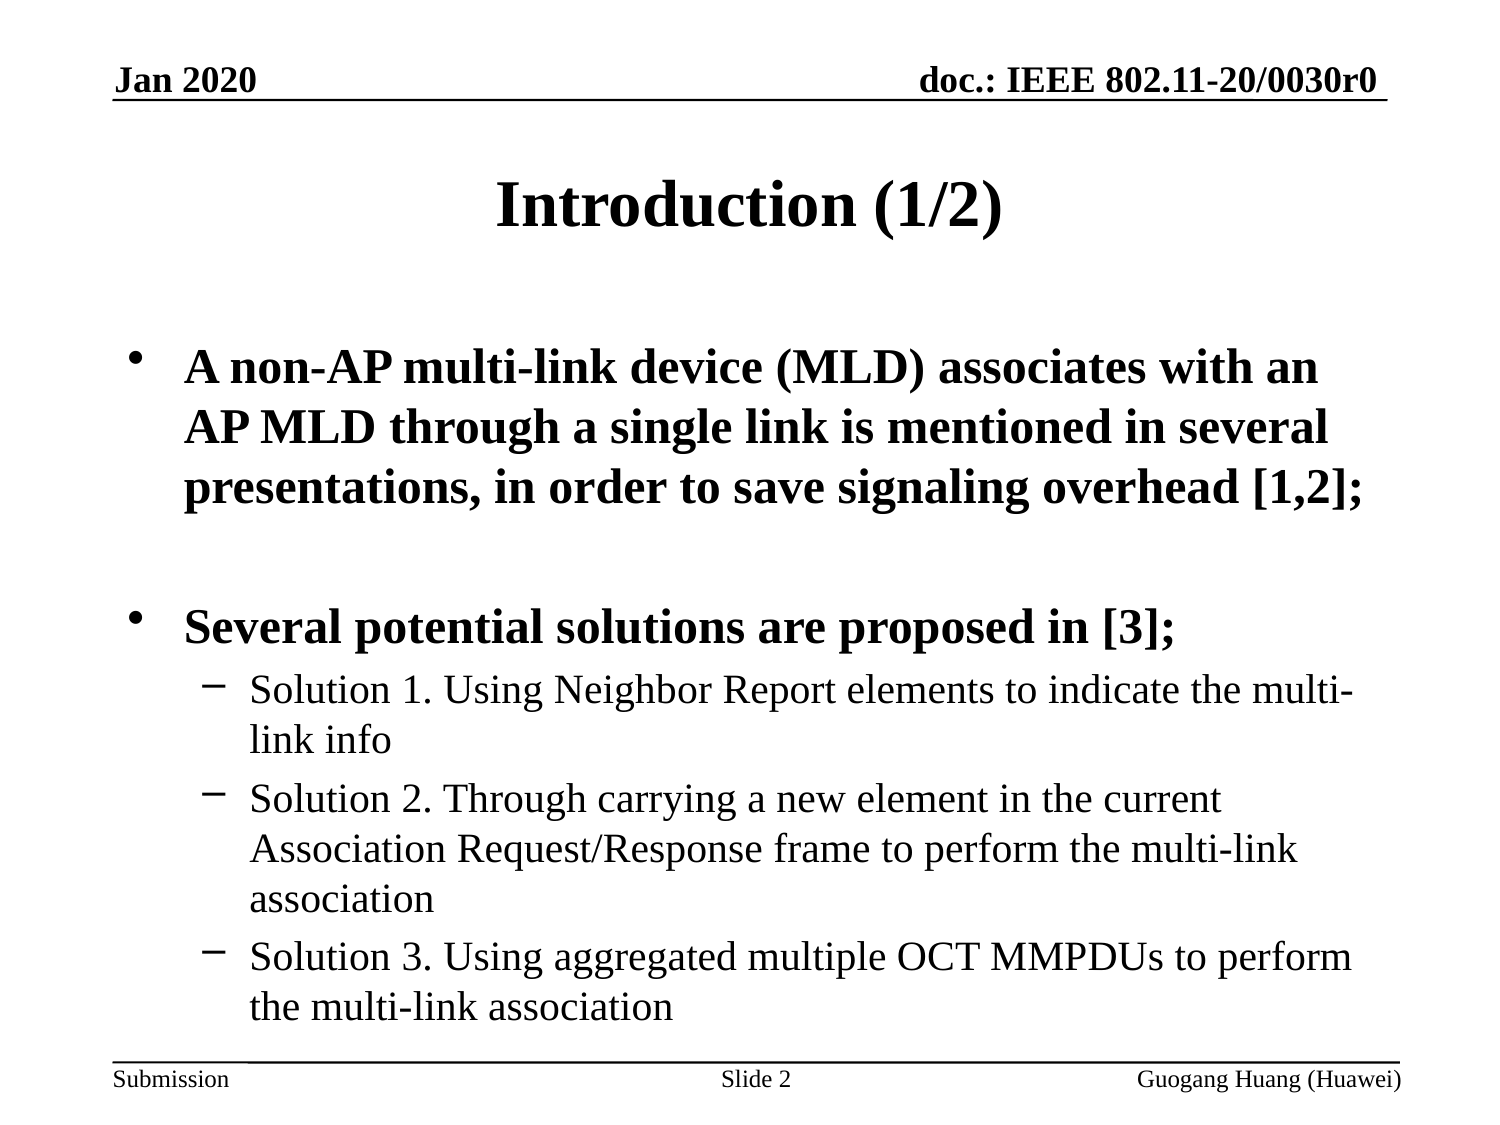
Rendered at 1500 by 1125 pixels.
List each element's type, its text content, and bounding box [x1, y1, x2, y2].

footer Guogang Huang (Huawei) [1133, 1061, 1402, 1093]
text_box Introduction (1/2) [112, 112, 1388, 288]
list A non-AP multi-link device (MLD) associates with an AP MLD through a single link is mentioned in several presentations, in order to save signaling overhead [1,2]; Several potential solutions are proposed in [3]; Solution 1. Using Neighbor Report elements to indicate the multi-link info Solution 2. Through carrying a new element in the current Association Request/Response frame to perform the multi-link association Solution 3. Using aggregated multiple OCT MMPDUs to perform the multi-link association [112, 326, 1388, 1002]
slide_number Slide 2 [712, 1061, 800, 1093]
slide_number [114, 54, 259, 101]
